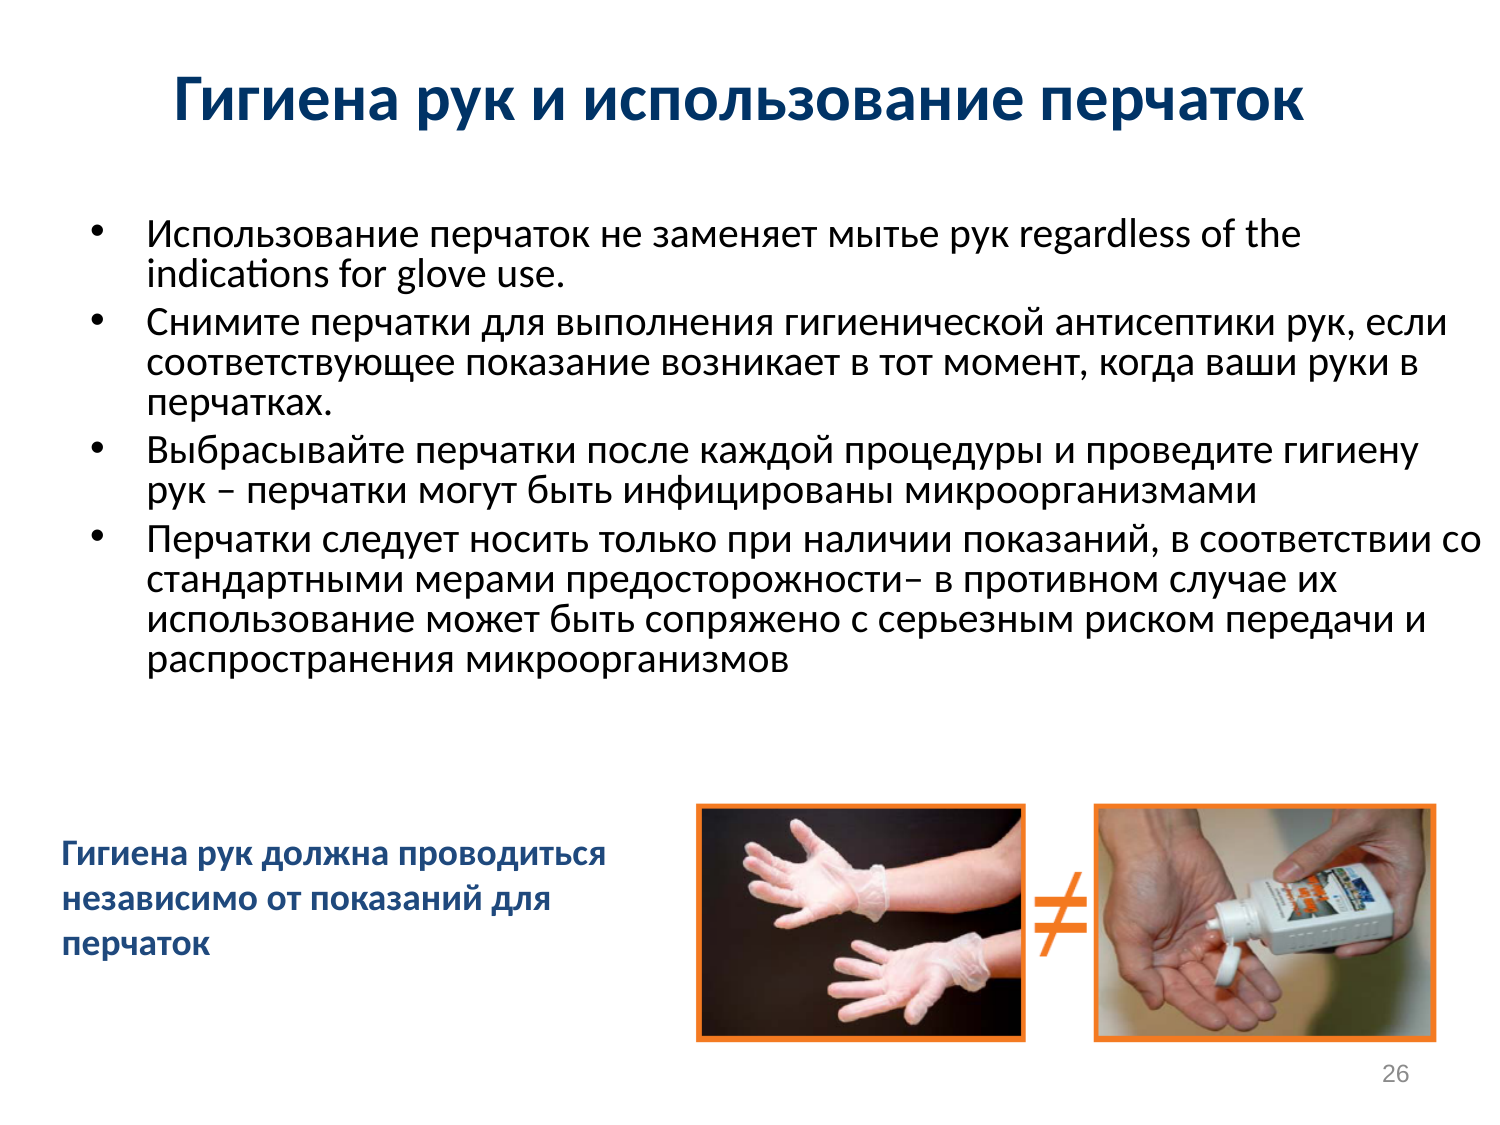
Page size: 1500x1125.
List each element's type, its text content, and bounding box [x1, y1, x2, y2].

list Использование перчаток не заменяет мытье рук regardless of the indications for glove use. Снимите перчатки для выполнения гигиенической антисептики рук, если соответствующее показание возникает в тот момент, когда ваши руки в перчатках. Выбрасывайте перчатки после каждой процедуры и проведите гигиену рук – перчатки могут быть инфицированы микроорганизмами Перчатки следует носить только при наличии показаний, в соответствии со стандартными мерами предосторожности– в противном случае их использование может быть сопряжено с серьезным риском передачи и распространения микроорганизмов [75, 208, 1500, 816]
slide_number 26 [1074, 1070, 1425, 1103]
picture [666, 786, 1459, 1063]
text_box Гигиена рук должна проводиться независимо от показаний для перчаток [46, 820, 656, 970]
title Гигиена рук и использование перчаток [64, 0, 1415, 188]
